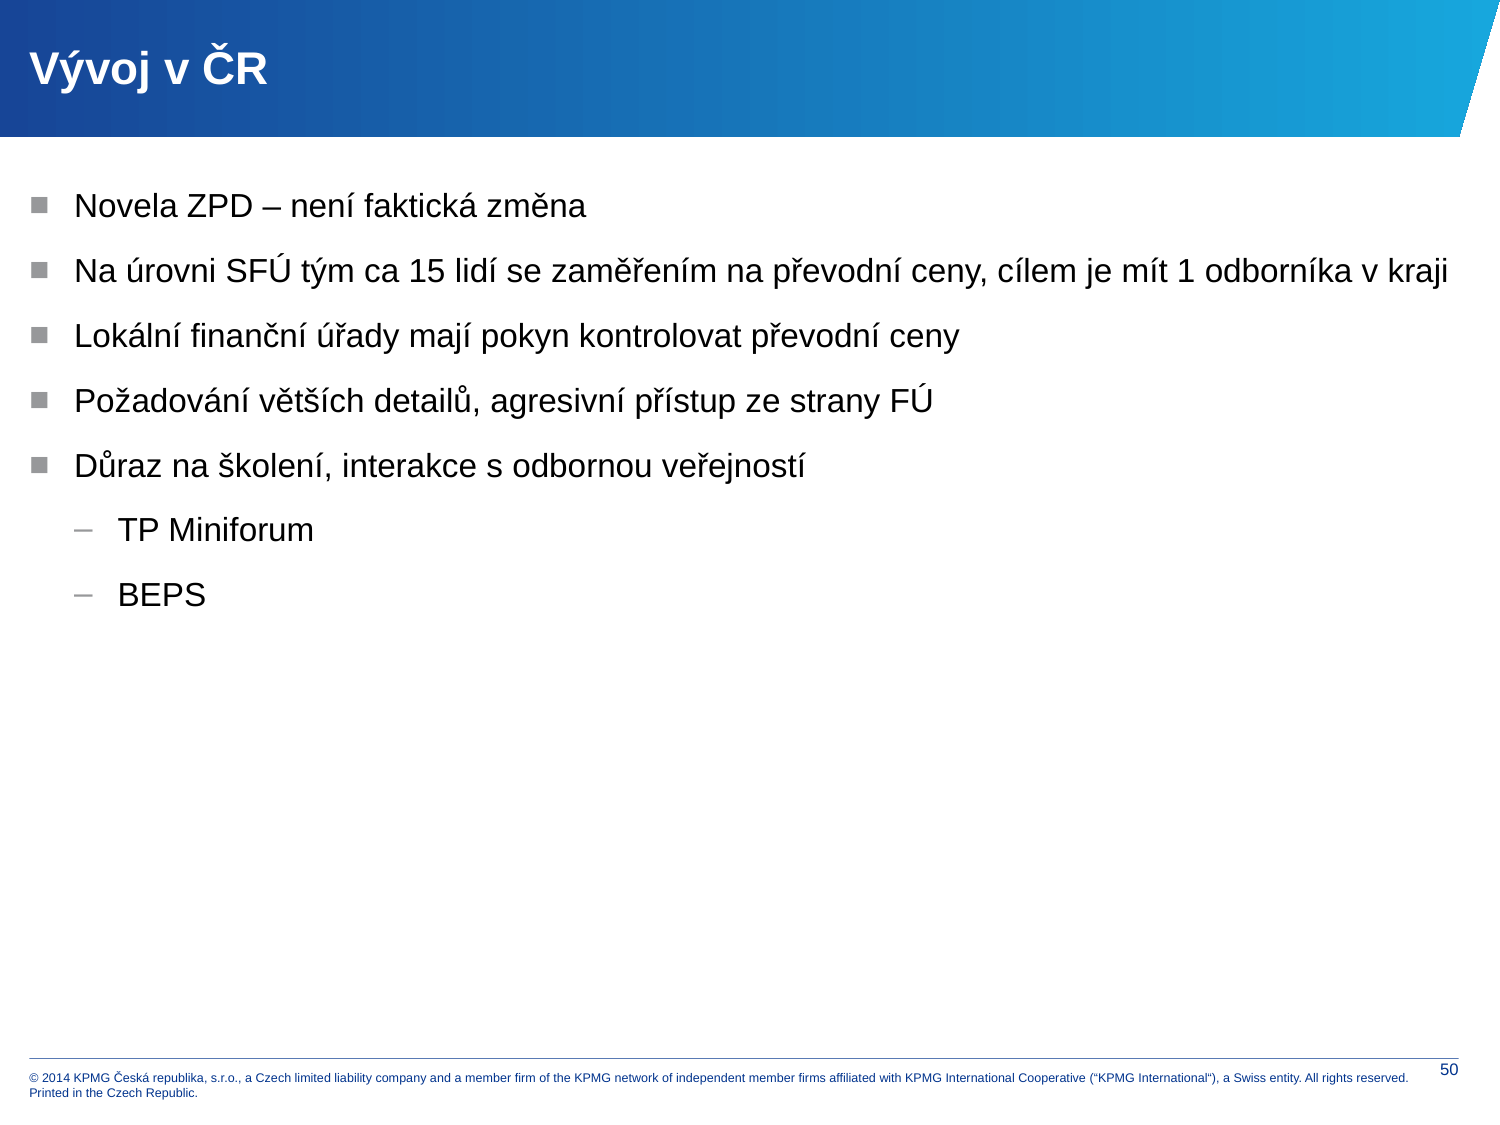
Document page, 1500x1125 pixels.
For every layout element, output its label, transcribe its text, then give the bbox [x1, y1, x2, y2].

list Novela ZPD – není faktická změna Na úrovni SFÚ tým ca 15 lidí se zaměřením na převodní ceny, cílem je mít 1 odborníka v kraji Lokální finanční úřady mají pokyn kontrolovat převodní ceny Požadování větších detailů, agresivní přístup ze strany FÚ Důraz na školení, interakce s odbornou veřejností TP Miniforum BEPS [29, 184, 1459, 1059]
title Vývoj v ČR [29, 18, 1459, 114]
